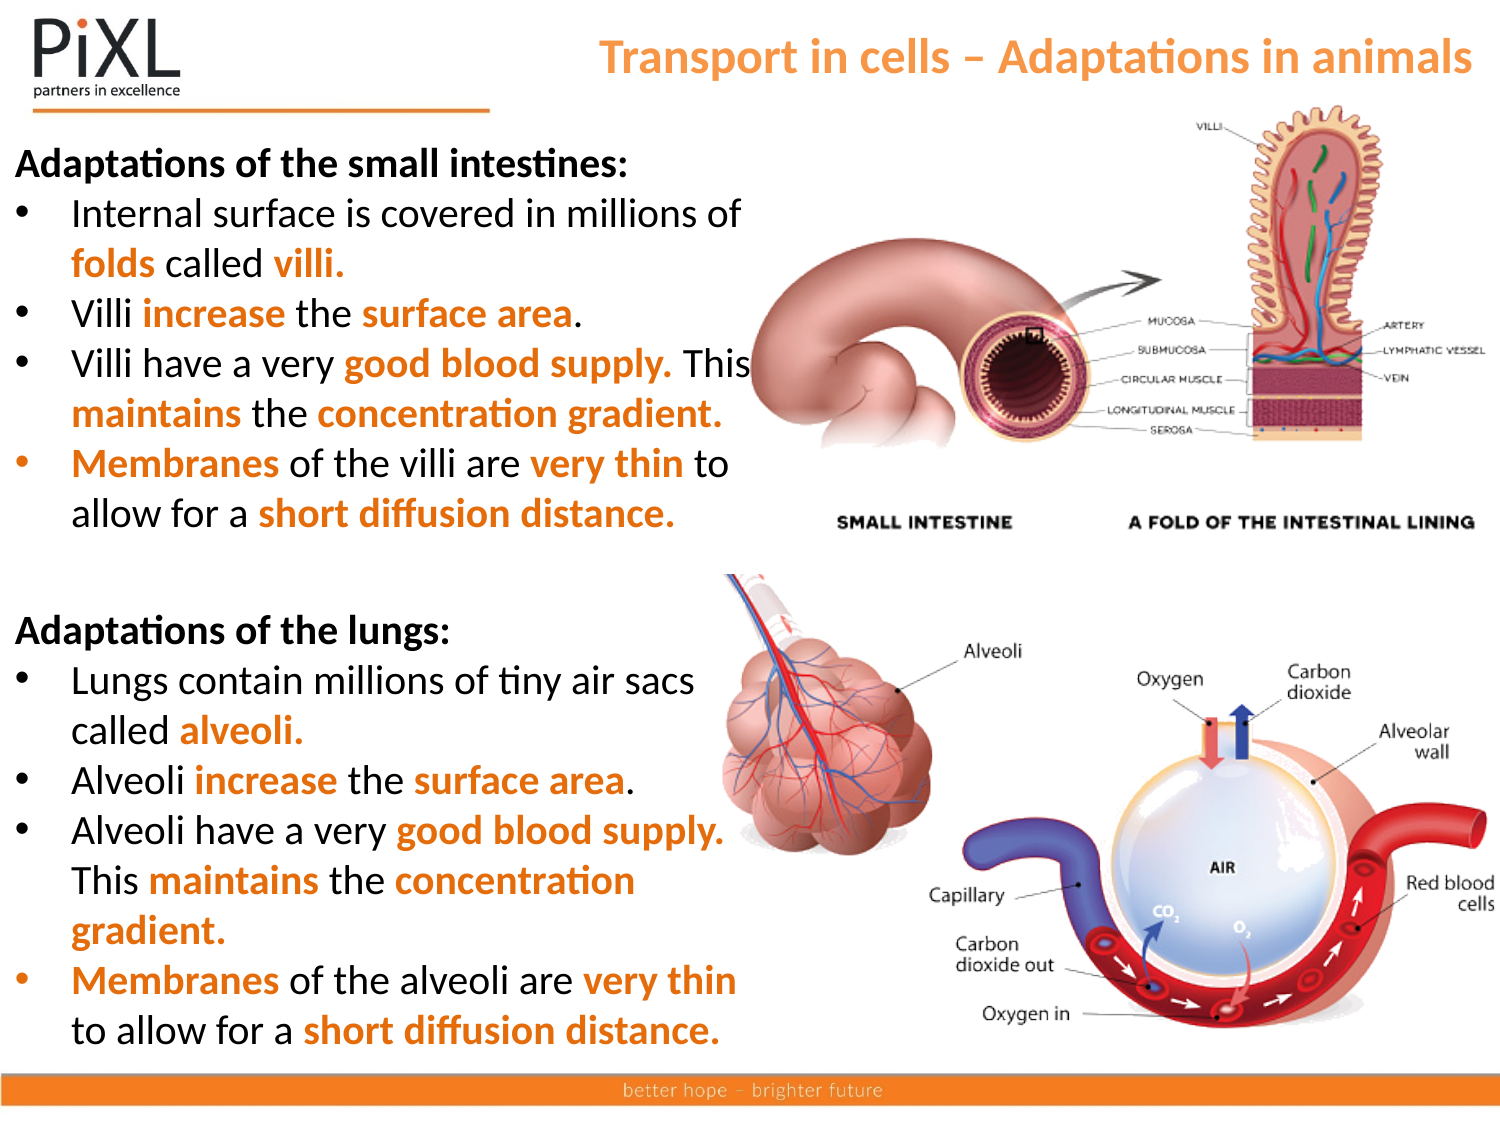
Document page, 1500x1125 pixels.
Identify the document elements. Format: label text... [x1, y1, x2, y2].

title Transport in cells – Adaptations in animals [112, 1, 1500, 108]
text_box Adaptations of the small intestines: Internal surface is covered in millions of folds called villi. Villi increase the surface area. Villi have a very good blood supply. This maintains the concentration gradient. Membranes of the villi are very thin to allow for a short diffusion distance. [0, 128, 744, 594]
picture [0, 1, 1500, 1125]
text_box Adaptations of the lungs: Lungs contain millions of tiny air sacs called alveoli. Alveoli increase the surface area. Alveoli have a very good blood supply. This maintains the concentration gradient. Membranes of the alveoli are very thin to allow for a short diffusion distance. [0, 595, 774, 1111]
